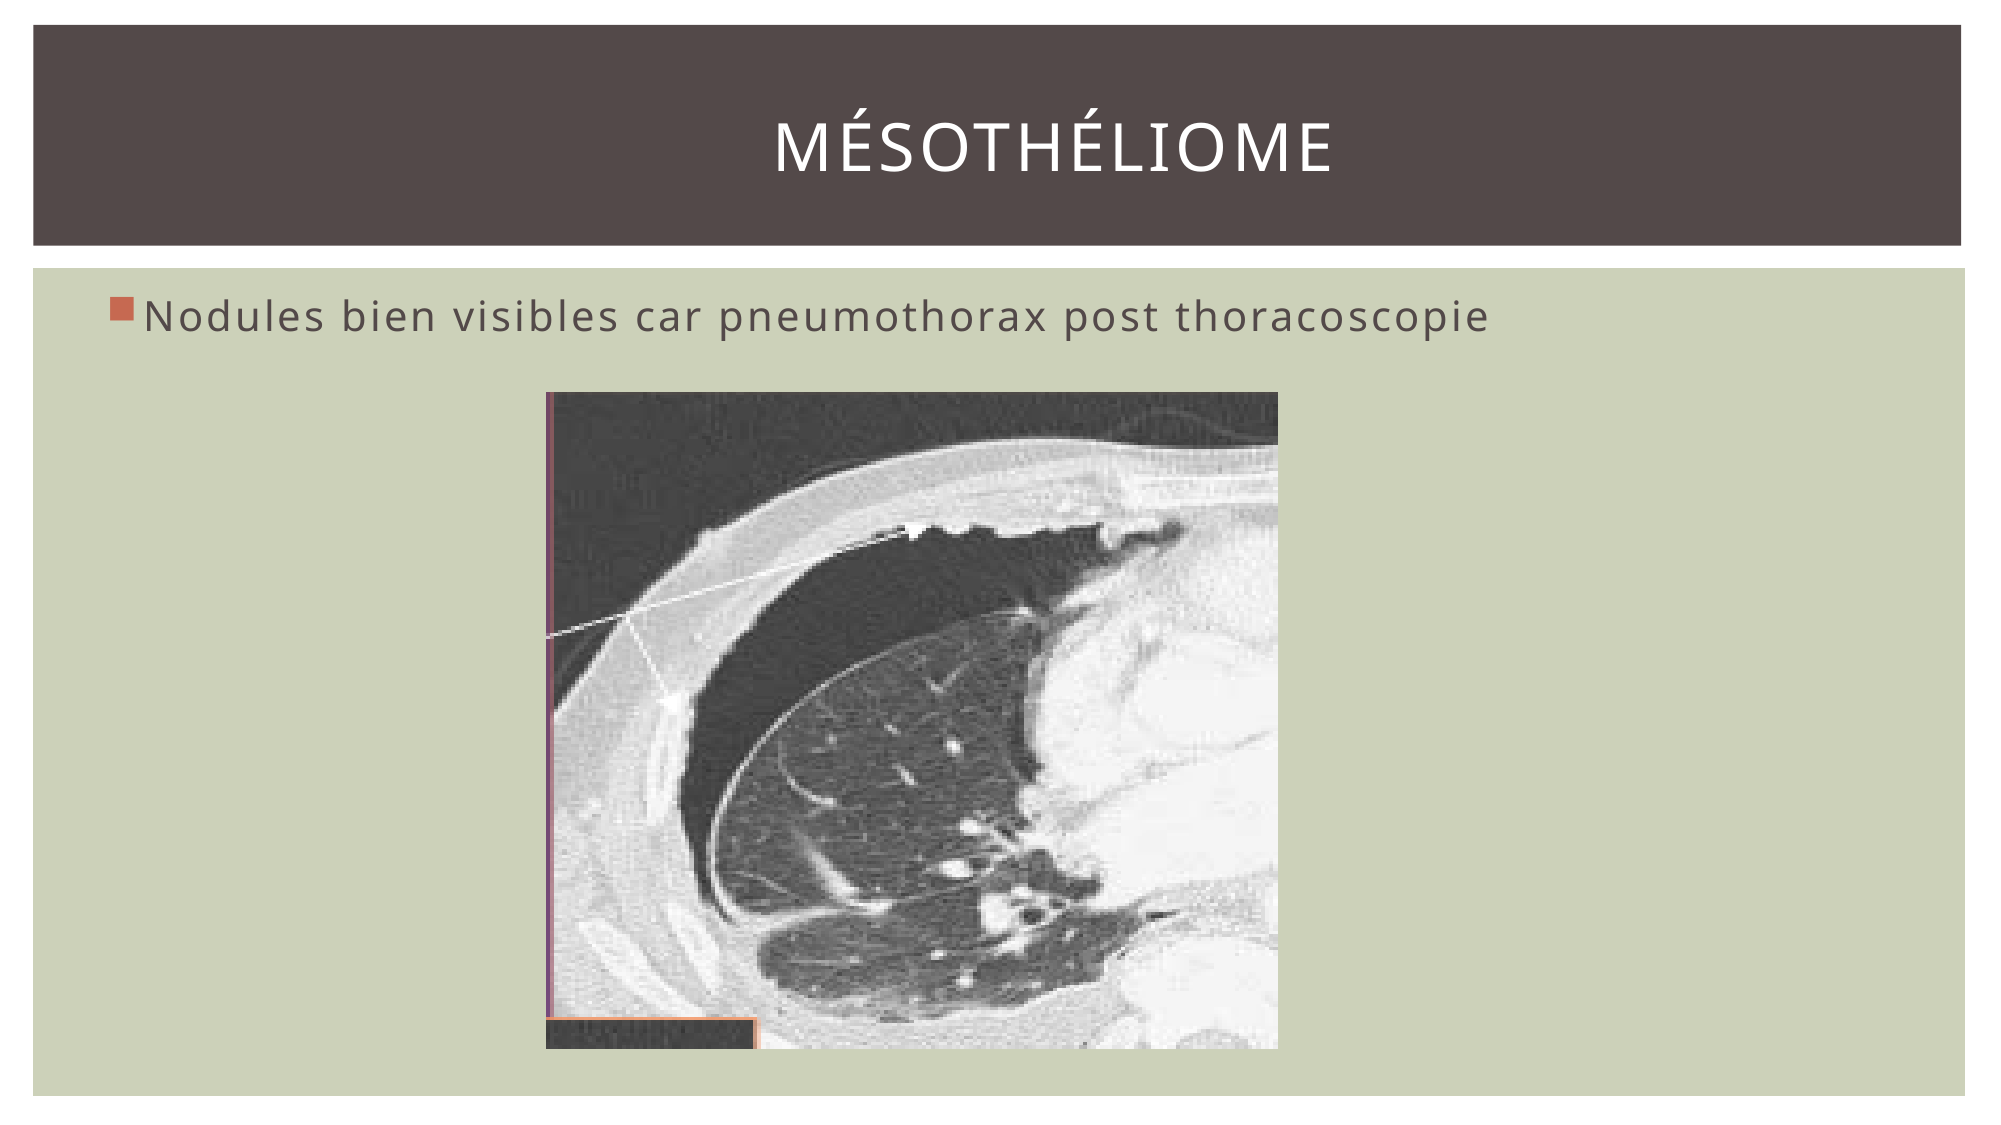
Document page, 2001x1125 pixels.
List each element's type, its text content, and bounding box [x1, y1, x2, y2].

picture [546, 391, 1279, 1049]
list Nodules bien visibles car pneumothorax post thoracoscopie [83, 281, 1923, 1005]
title mésothéliome [83, 58, 1917, 232]
